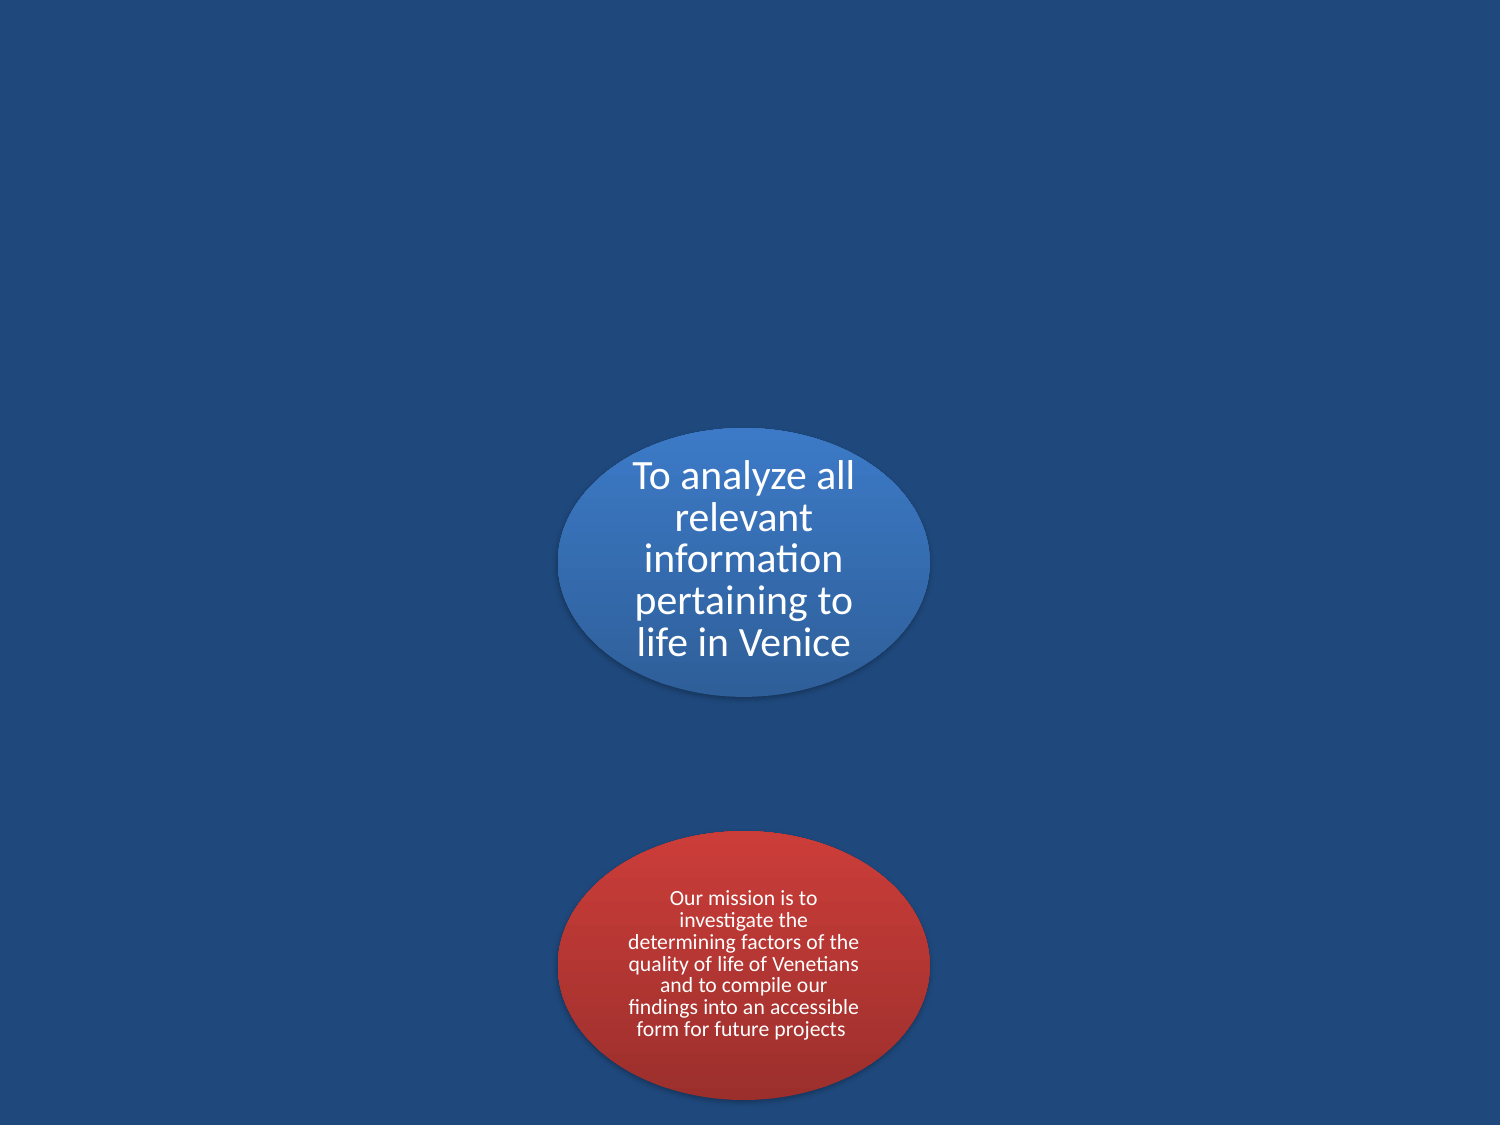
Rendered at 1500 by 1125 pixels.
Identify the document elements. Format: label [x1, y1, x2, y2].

list [0, 24, 1488, 1101]
